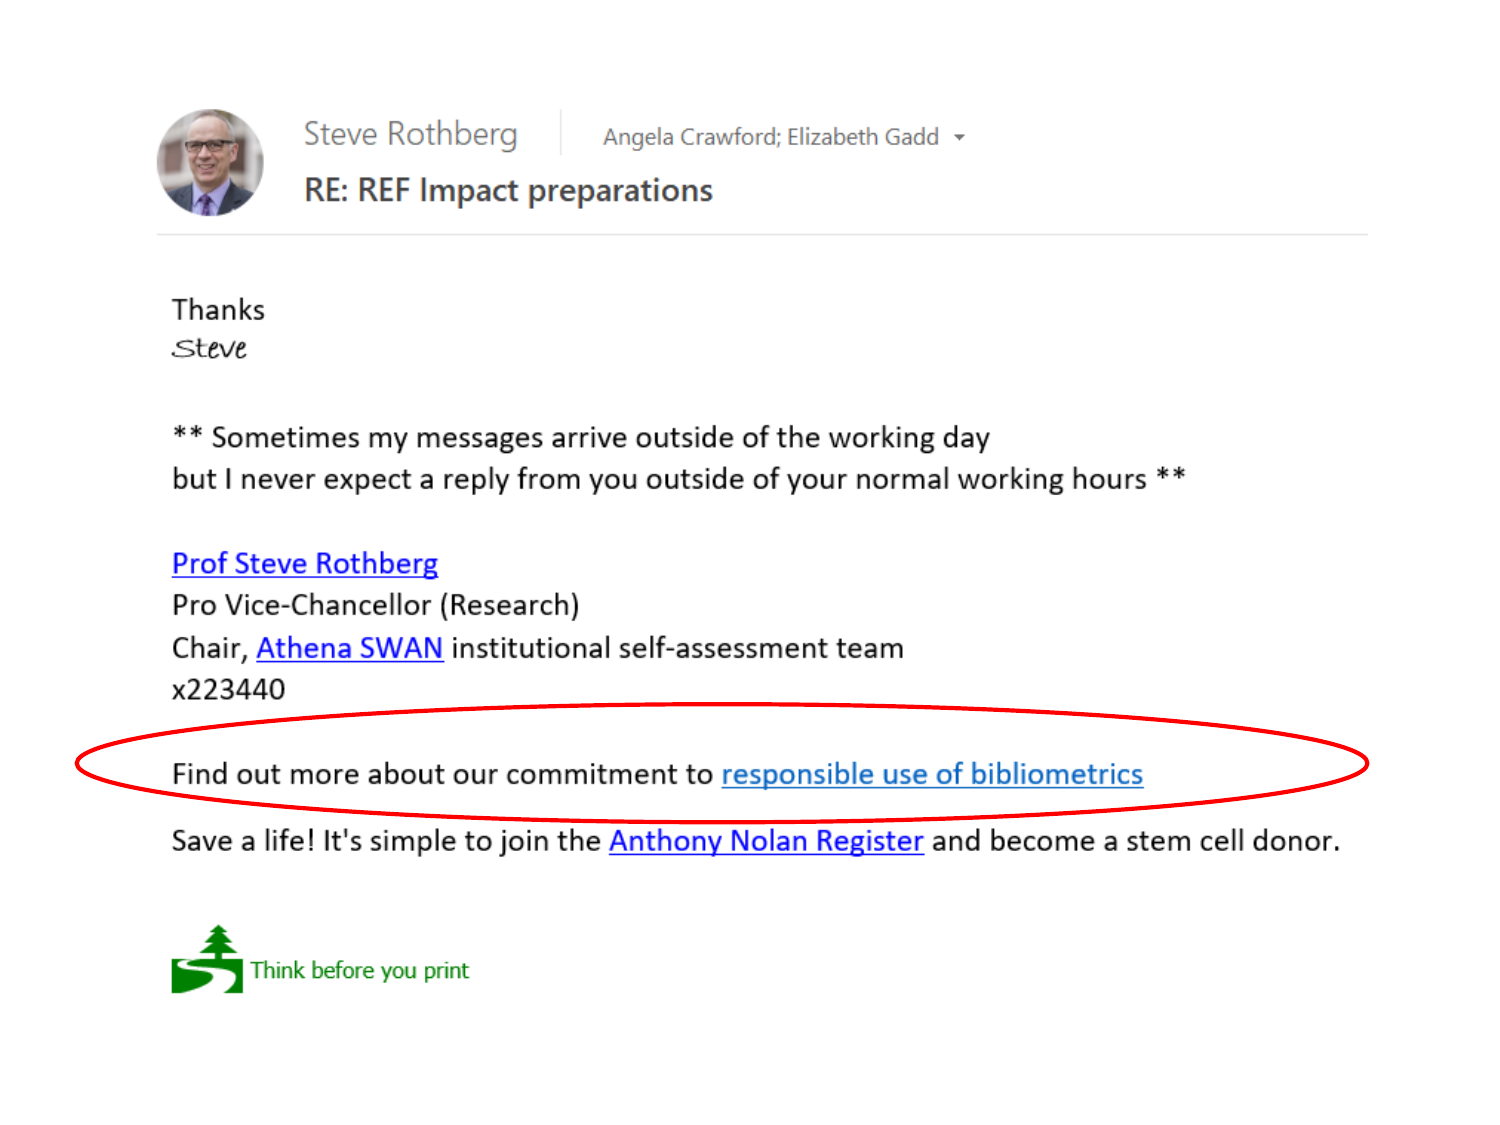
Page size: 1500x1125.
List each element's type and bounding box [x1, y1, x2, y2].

text_box [74, 738, 127, 789]
list [132, 105, 1368, 1020]
